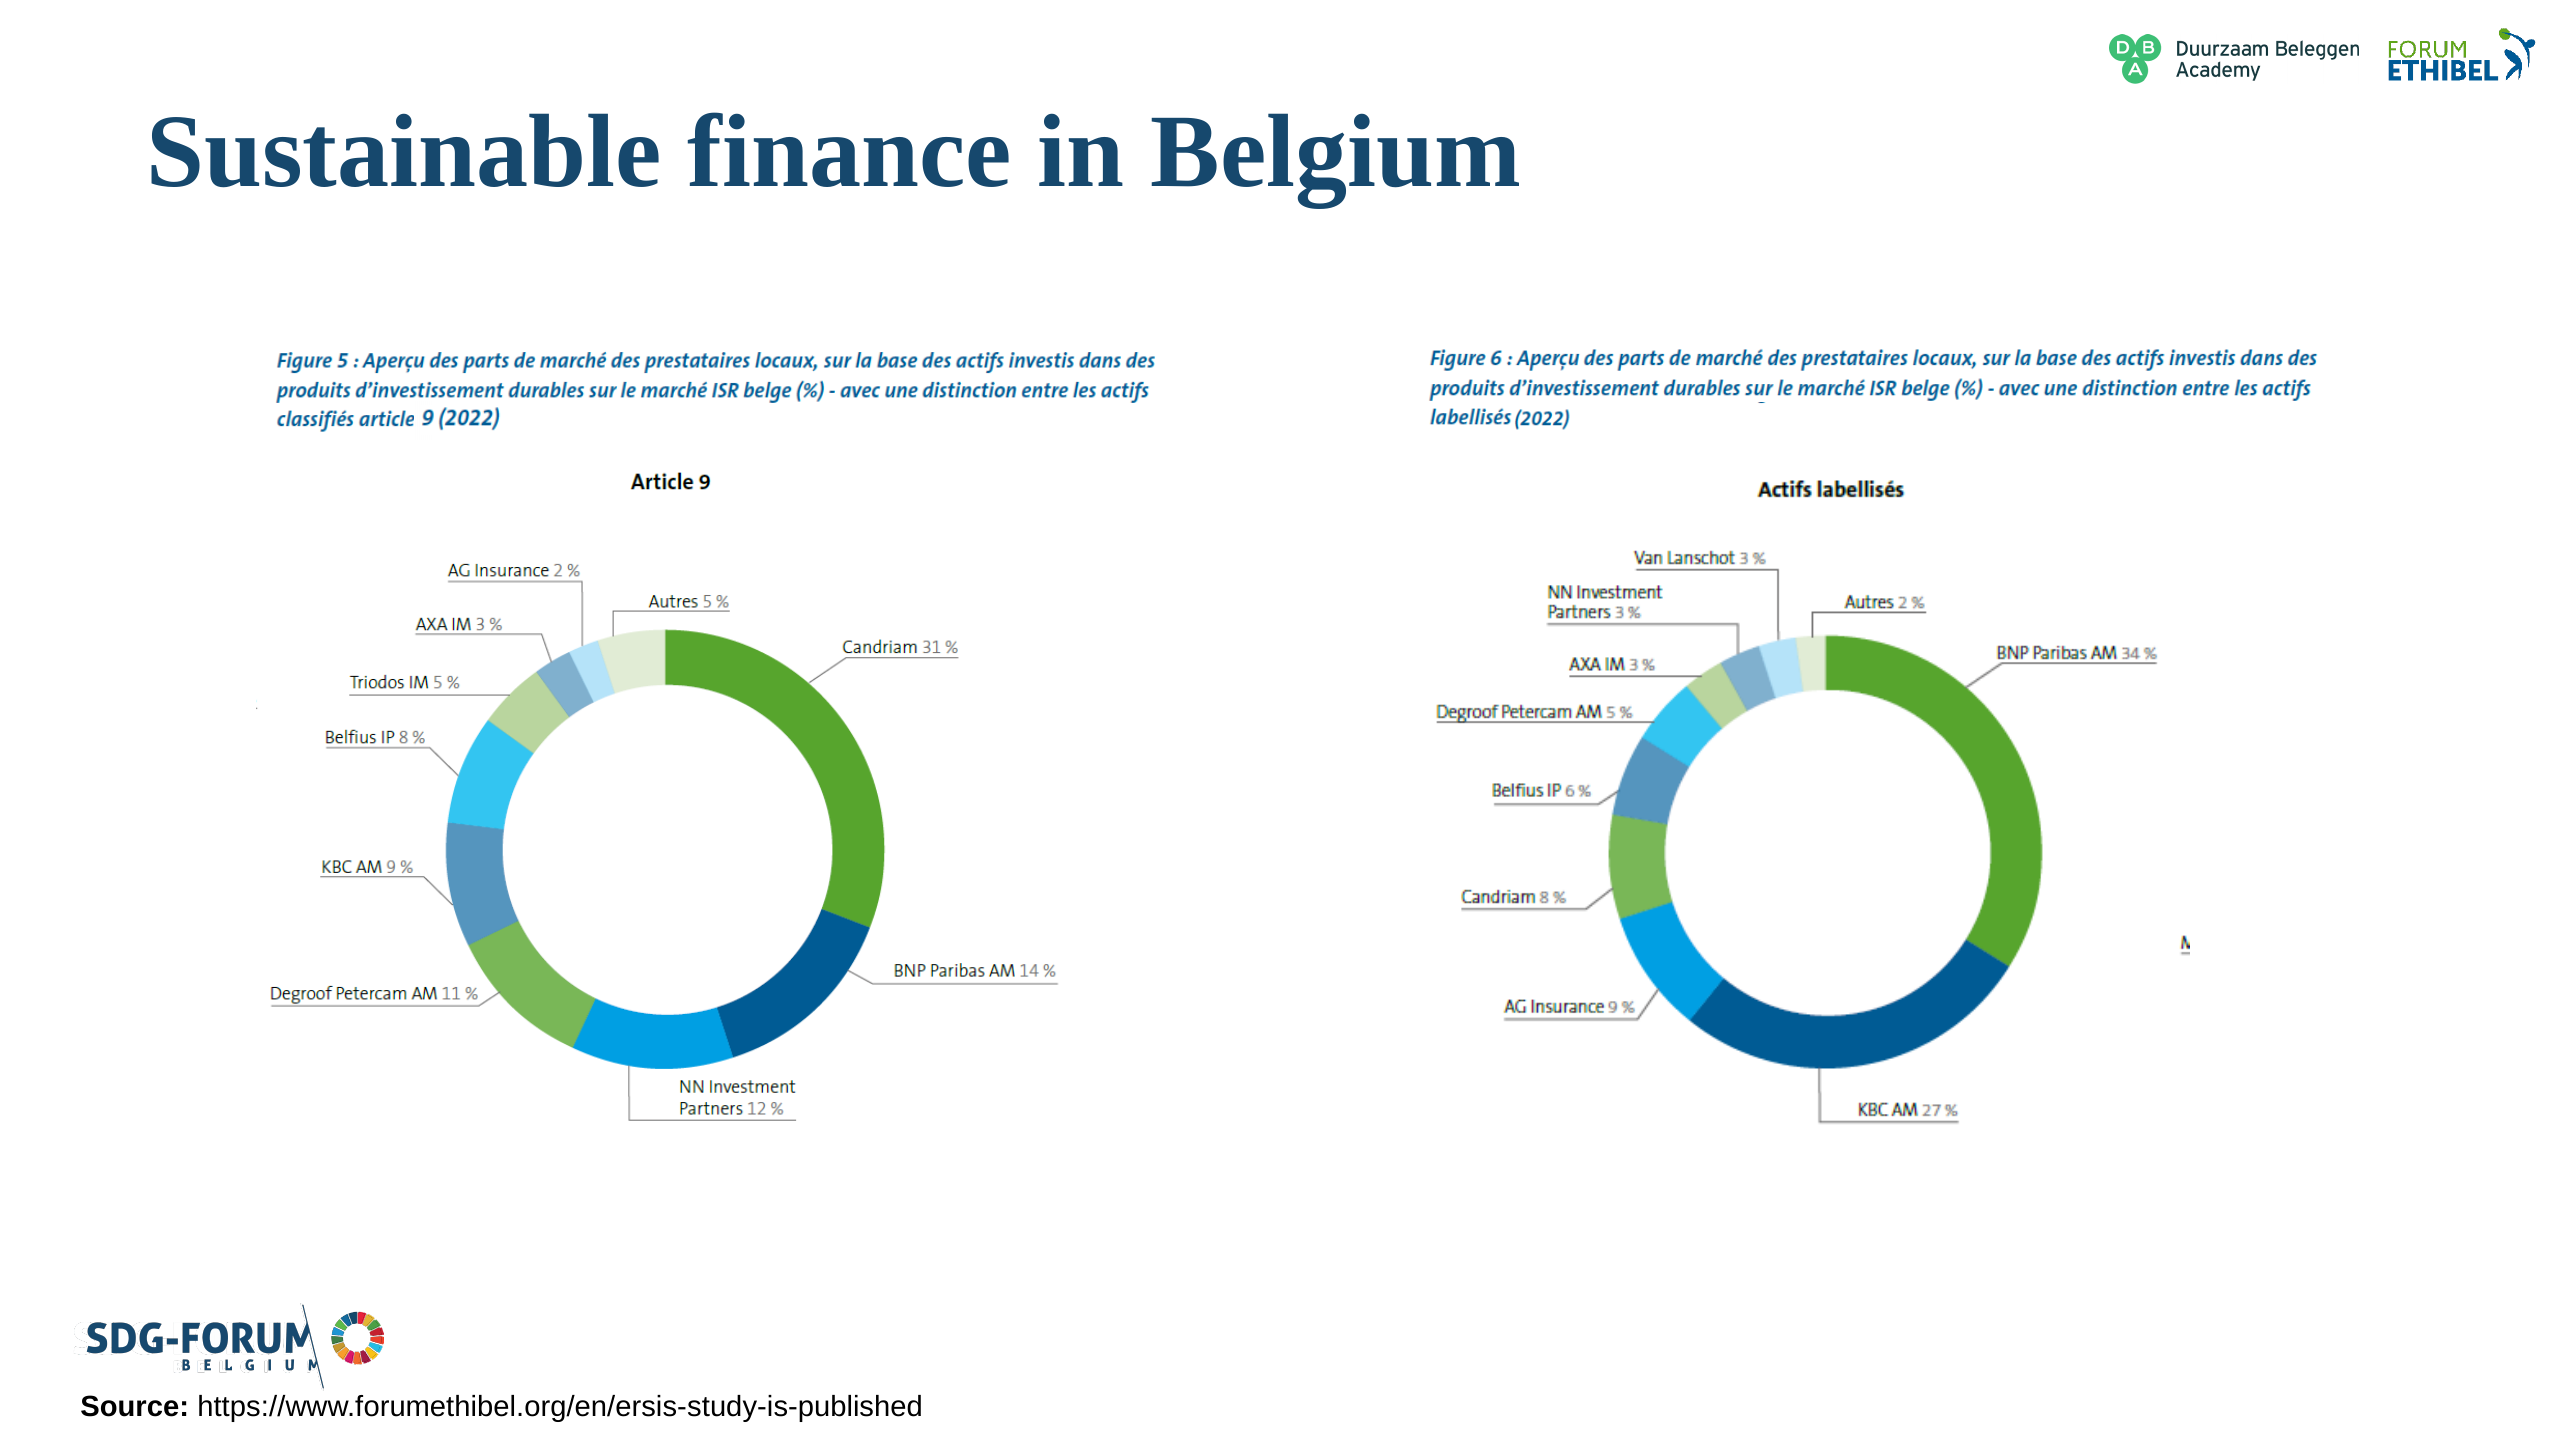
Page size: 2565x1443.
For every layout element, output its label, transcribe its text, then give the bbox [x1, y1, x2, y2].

picture [1423, 453, 2190, 1131]
picture [255, 454, 1075, 1128]
picture [1423, 335, 2326, 440]
picture [2387, 24, 2536, 84]
picture [260, 330, 1168, 440]
picture [73, 1303, 384, 1379]
picture [2108, 34, 2360, 84]
text_box Source: https://www.forumethibel.org/en/ersis-study-is-published [65, 1379, 1153, 1430]
text_box Sustainable finance in Belgium [131, 75, 2078, 202]
